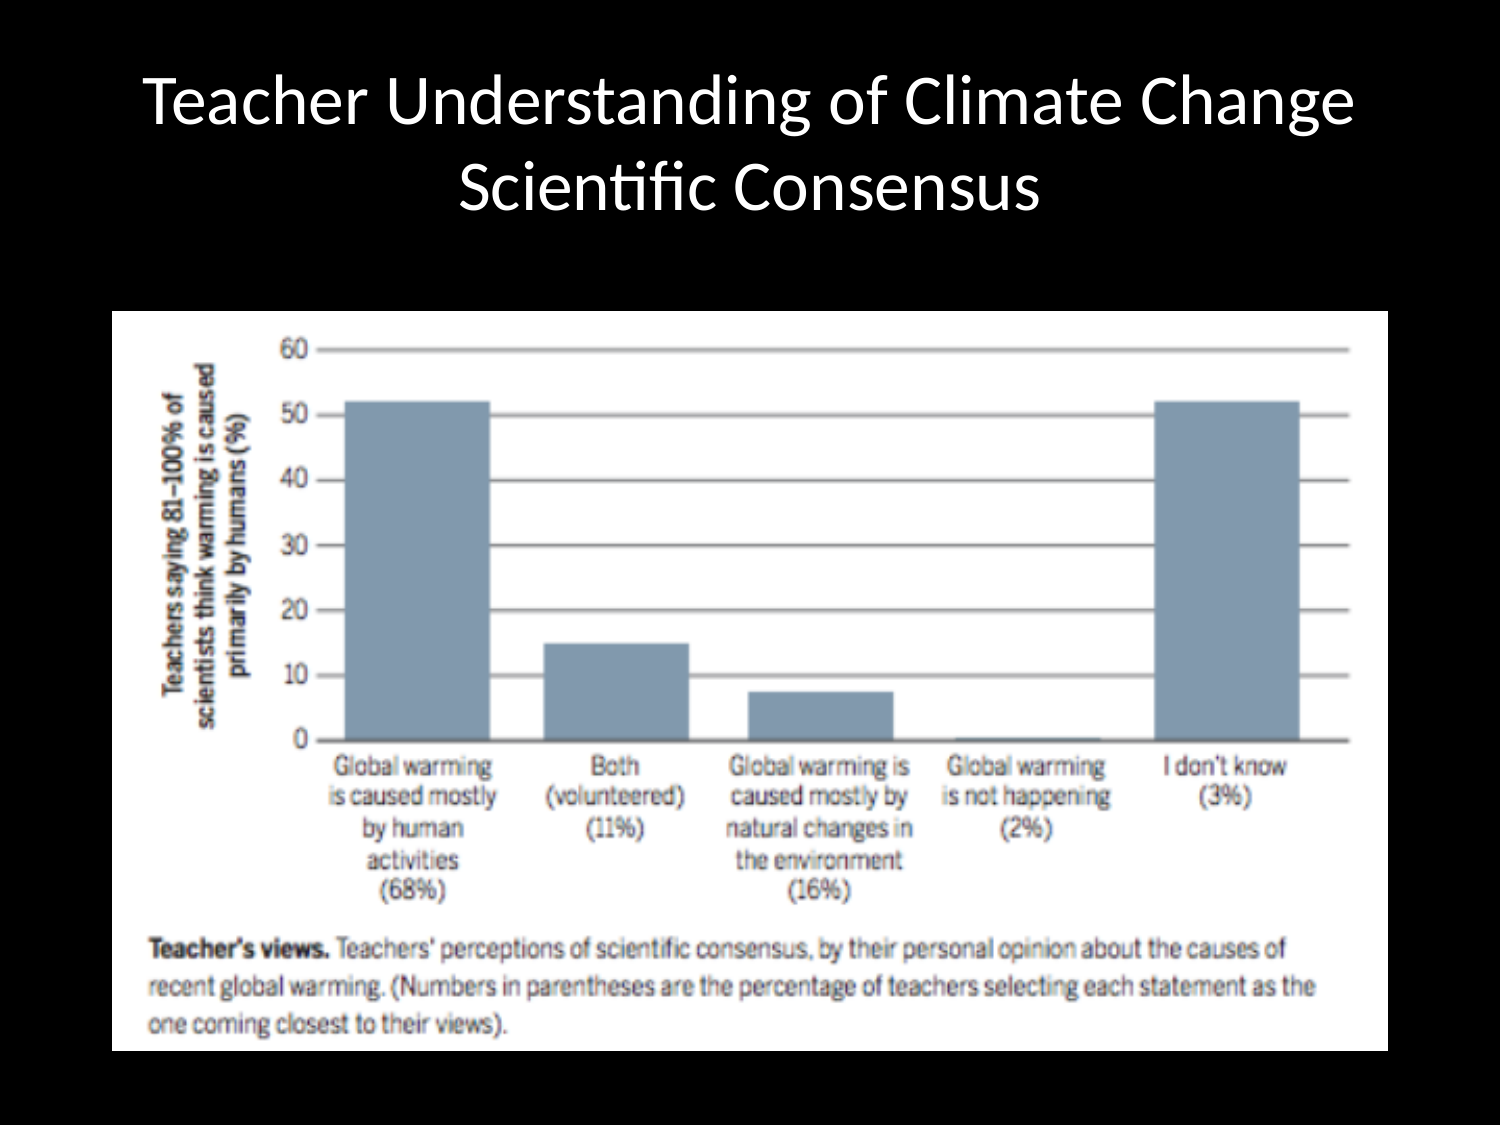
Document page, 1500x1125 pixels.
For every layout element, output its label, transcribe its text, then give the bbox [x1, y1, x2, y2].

picture [112, 310, 1388, 1052]
title Teacher Understanding of Climate Change Scientific Consensus [75, 45, 1425, 233]
